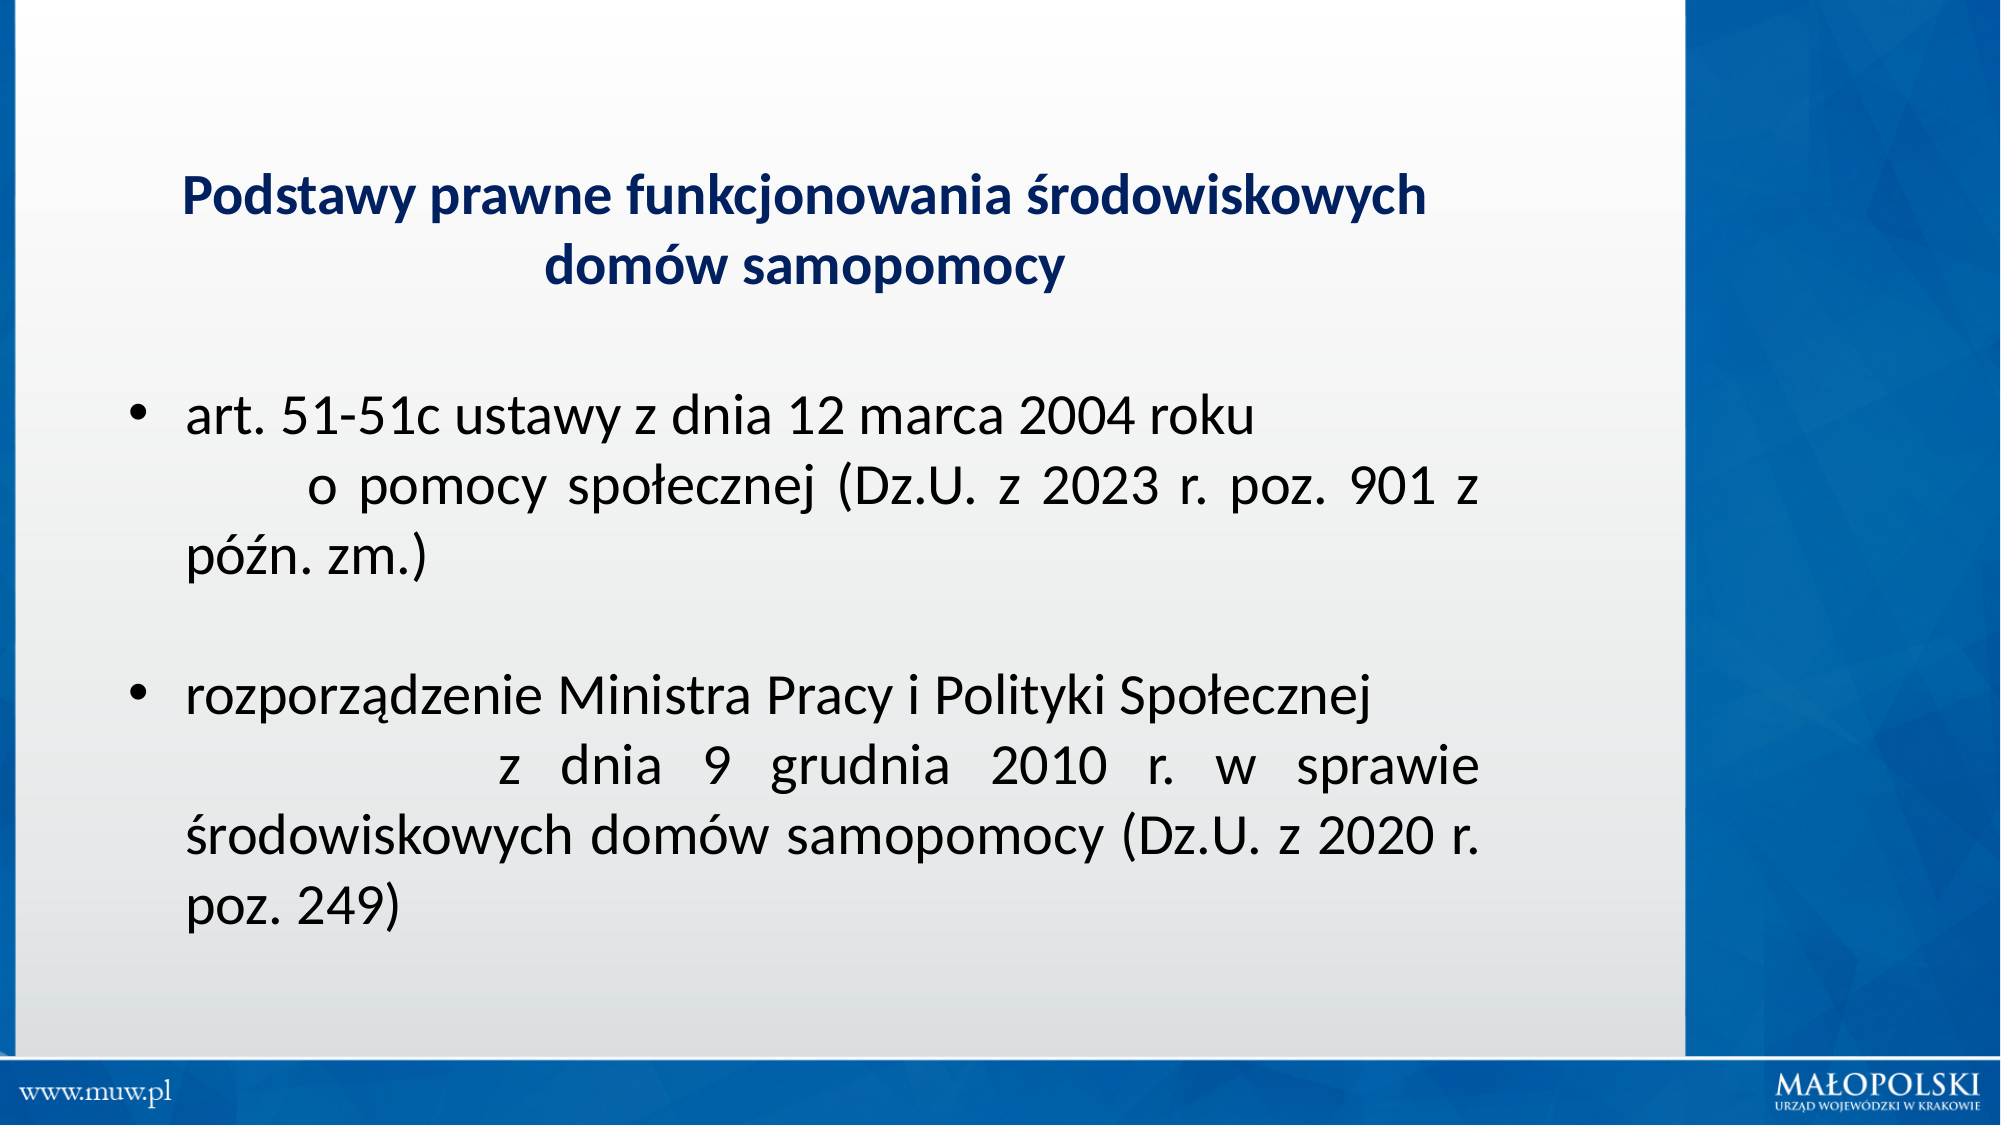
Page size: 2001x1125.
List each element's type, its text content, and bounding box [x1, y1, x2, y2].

picture [0, 0, 2001, 1125]
text_box Podstawy prawne funkcjonowania środowiskowych domów samopomocy art. 51-51c ustawy z dnia 12 marca 2004 roku o pomocy społecznej (Dz.U. z 2023 r. poz. 901 z późn. zm.) rozporządzenie Ministra Pracy i Polityki Społecznej z dnia 9 grudnia 2010 r. w sprawie środowiskowych domów samopomocy (Dz.U. z 2020 r. poz. 249) [114, 149, 1497, 1125]
